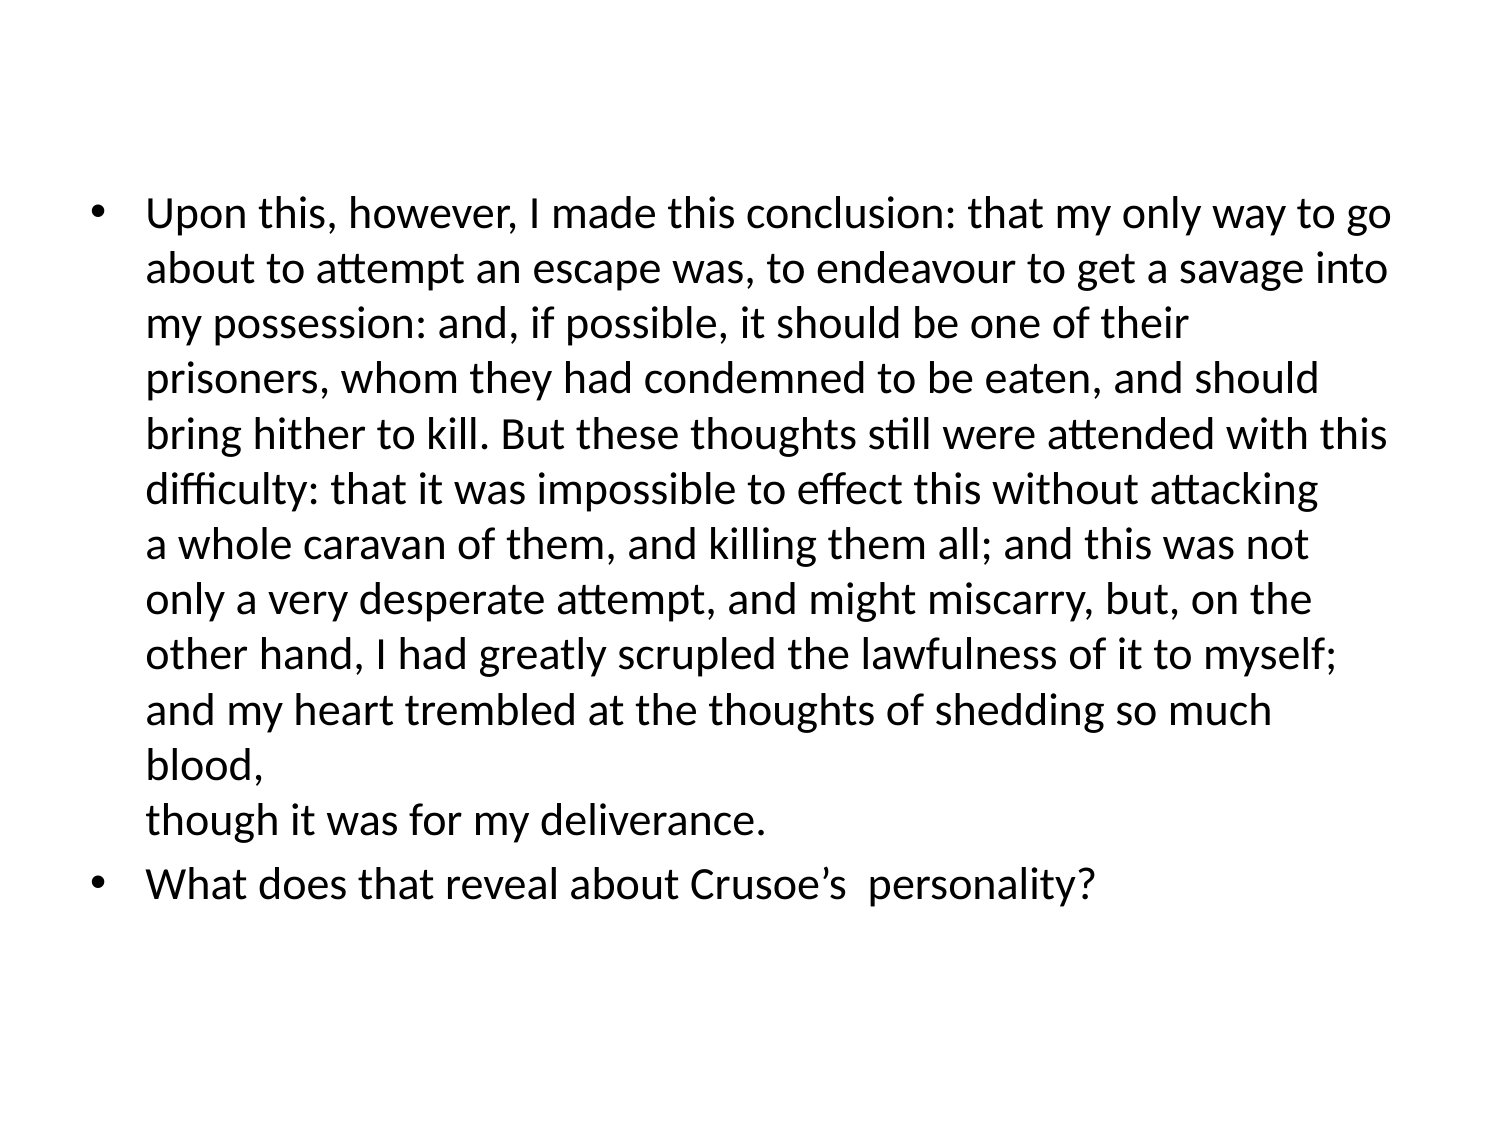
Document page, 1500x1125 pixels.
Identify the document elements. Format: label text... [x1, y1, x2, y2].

list Upon this, however, I made this conclusion: that my only way to go about to attempt an escape was, to endeavour to get a savage into my possession: and, if possible, it should be one of their prisoners, whom they had condemned to be eaten, and should bring hither to kill. But these thoughts still were attended with this difficulty: that it was impossible to effect this without attacking a whole caravan of them, and killing them all; and this was not only a very desperate attempt, and might miscarry, but, on the other hand, I had greatly scrupled the lawfulness of it to myself; and my heart trembled at the thoughts of shedding so much blood, though it was for my deliverance. What does that reveal about Crusoe’s personality? [75, 174, 1425, 918]
